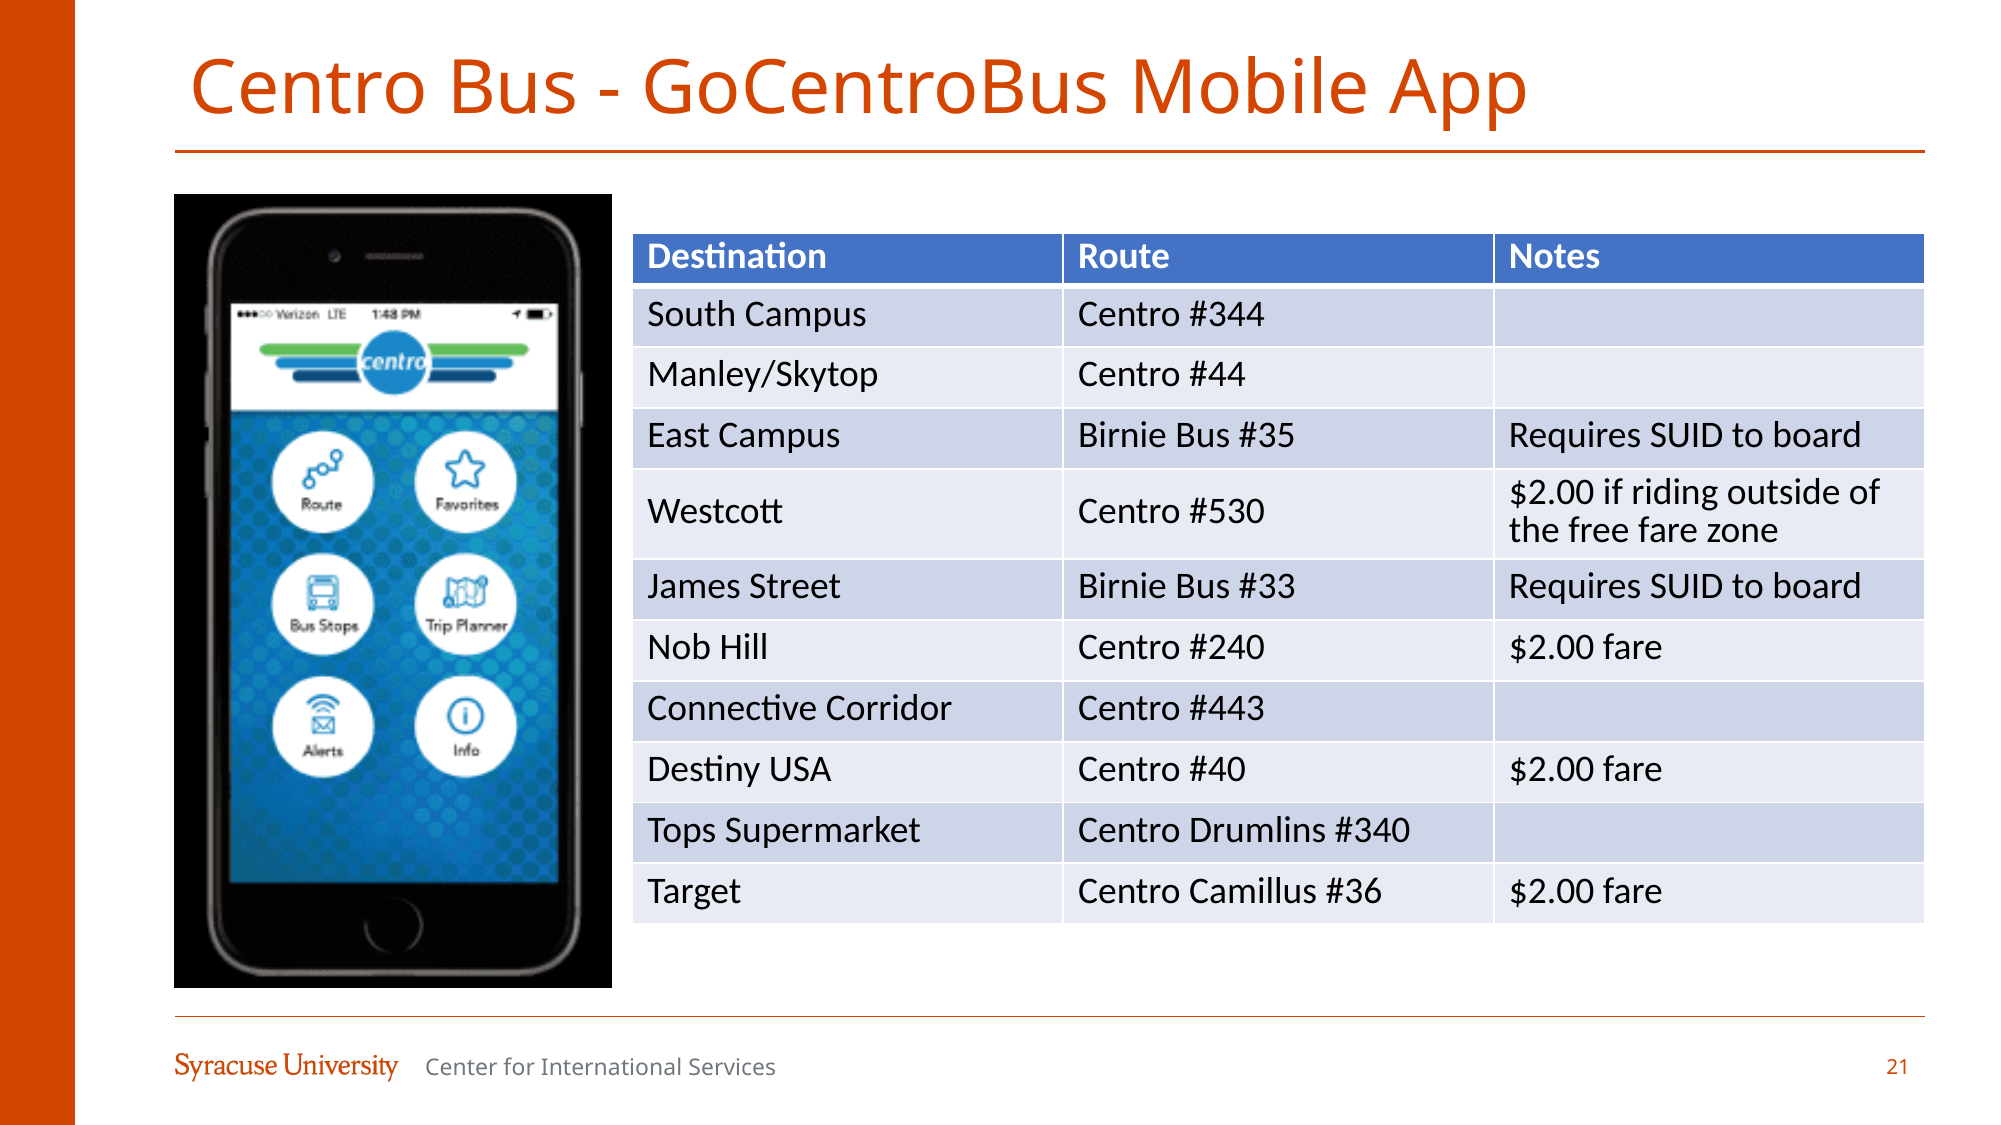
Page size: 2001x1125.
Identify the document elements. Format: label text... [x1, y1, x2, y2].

table_cell Centro #240 [1064, 621, 1493, 680]
table_cell South Campus [633, 289, 1062, 346]
title Centro Bus - GoCentroBus Mobile App [174, 41, 1925, 146]
table_cell Centro #530 [1064, 470, 1493, 558]
table_cell Requires SUID to board [1495, 409, 1924, 468]
table_cell East Campus [633, 409, 1062, 468]
table_header Notes [1495, 234, 1924, 283]
list Center for International Services [410, 1039, 1825, 1098]
table_cell Centro Camillus #36 [1064, 864, 1493, 923]
table_cell $2.00 fare [1495, 743, 1924, 802]
table_cell Requires SUID to board [1495, 560, 1924, 619]
picture [174, 1052, 399, 1082]
table_cell Centro #443 [1064, 682, 1493, 741]
table_cell $2.00 fare [1495, 621, 1924, 680]
table_cell $2.00 if riding outside of the free fare zone [1495, 470, 1924, 558]
table_cell Manley/Skytop [633, 348, 1062, 407]
table_cell Birnie Bus #33 [1064, 560, 1493, 619]
table_cell [1495, 682, 1924, 741]
table_cell [1495, 803, 1924, 862]
table_cell Nob Hill [633, 621, 1062, 680]
table_cell Destiny USA [633, 743, 1062, 802]
table_cell Centro #40 [1064, 743, 1493, 802]
slide_number 21 [1825, 1037, 1925, 1099]
table_cell Westcott [633, 470, 1062, 558]
table_cell [1495, 289, 1924, 346]
table_cell Centro #44 [1064, 348, 1493, 407]
table_cell [1495, 348, 1924, 407]
table_cell Birnie Bus #35 [1064, 409, 1493, 468]
table_header Route [1064, 234, 1493, 283]
table_header Destination [633, 234, 1062, 283]
picture [174, 194, 612, 989]
table_cell Centro Drumlins #340 [1064, 803, 1493, 862]
table_cell James Street [633, 560, 1062, 619]
table_cell Target [633, 864, 1062, 923]
table_cell Connective Corridor [633, 682, 1062, 741]
table_cell Tops Supermarket [633, 803, 1062, 862]
table_cell Centro #344 [1064, 289, 1493, 346]
table_cell $2.00 fare [1495, 864, 1924, 923]
